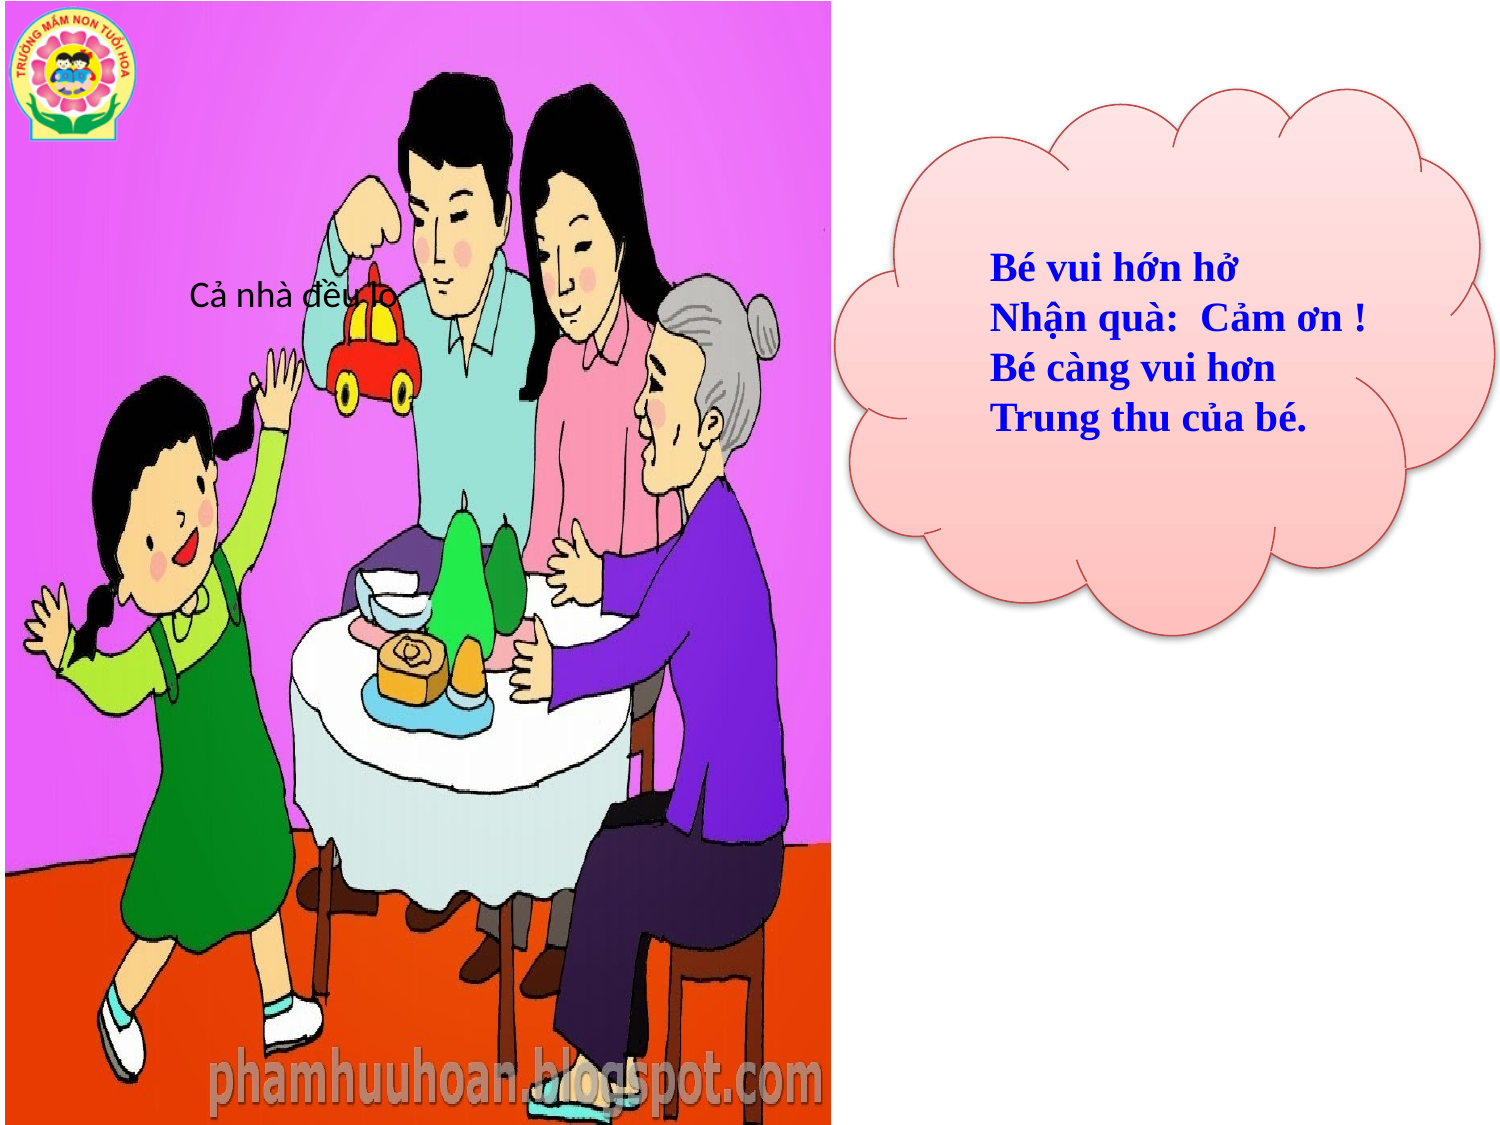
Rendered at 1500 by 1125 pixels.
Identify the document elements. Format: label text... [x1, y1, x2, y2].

text_box Bé vui hớn hở Nhận quà: Cảm ơn ! Bé càng vui hơn Trung thu của bé. [975, 232, 1388, 448]
text_box [837, 88, 1496, 637]
picture [0, 0, 831, 1125]
